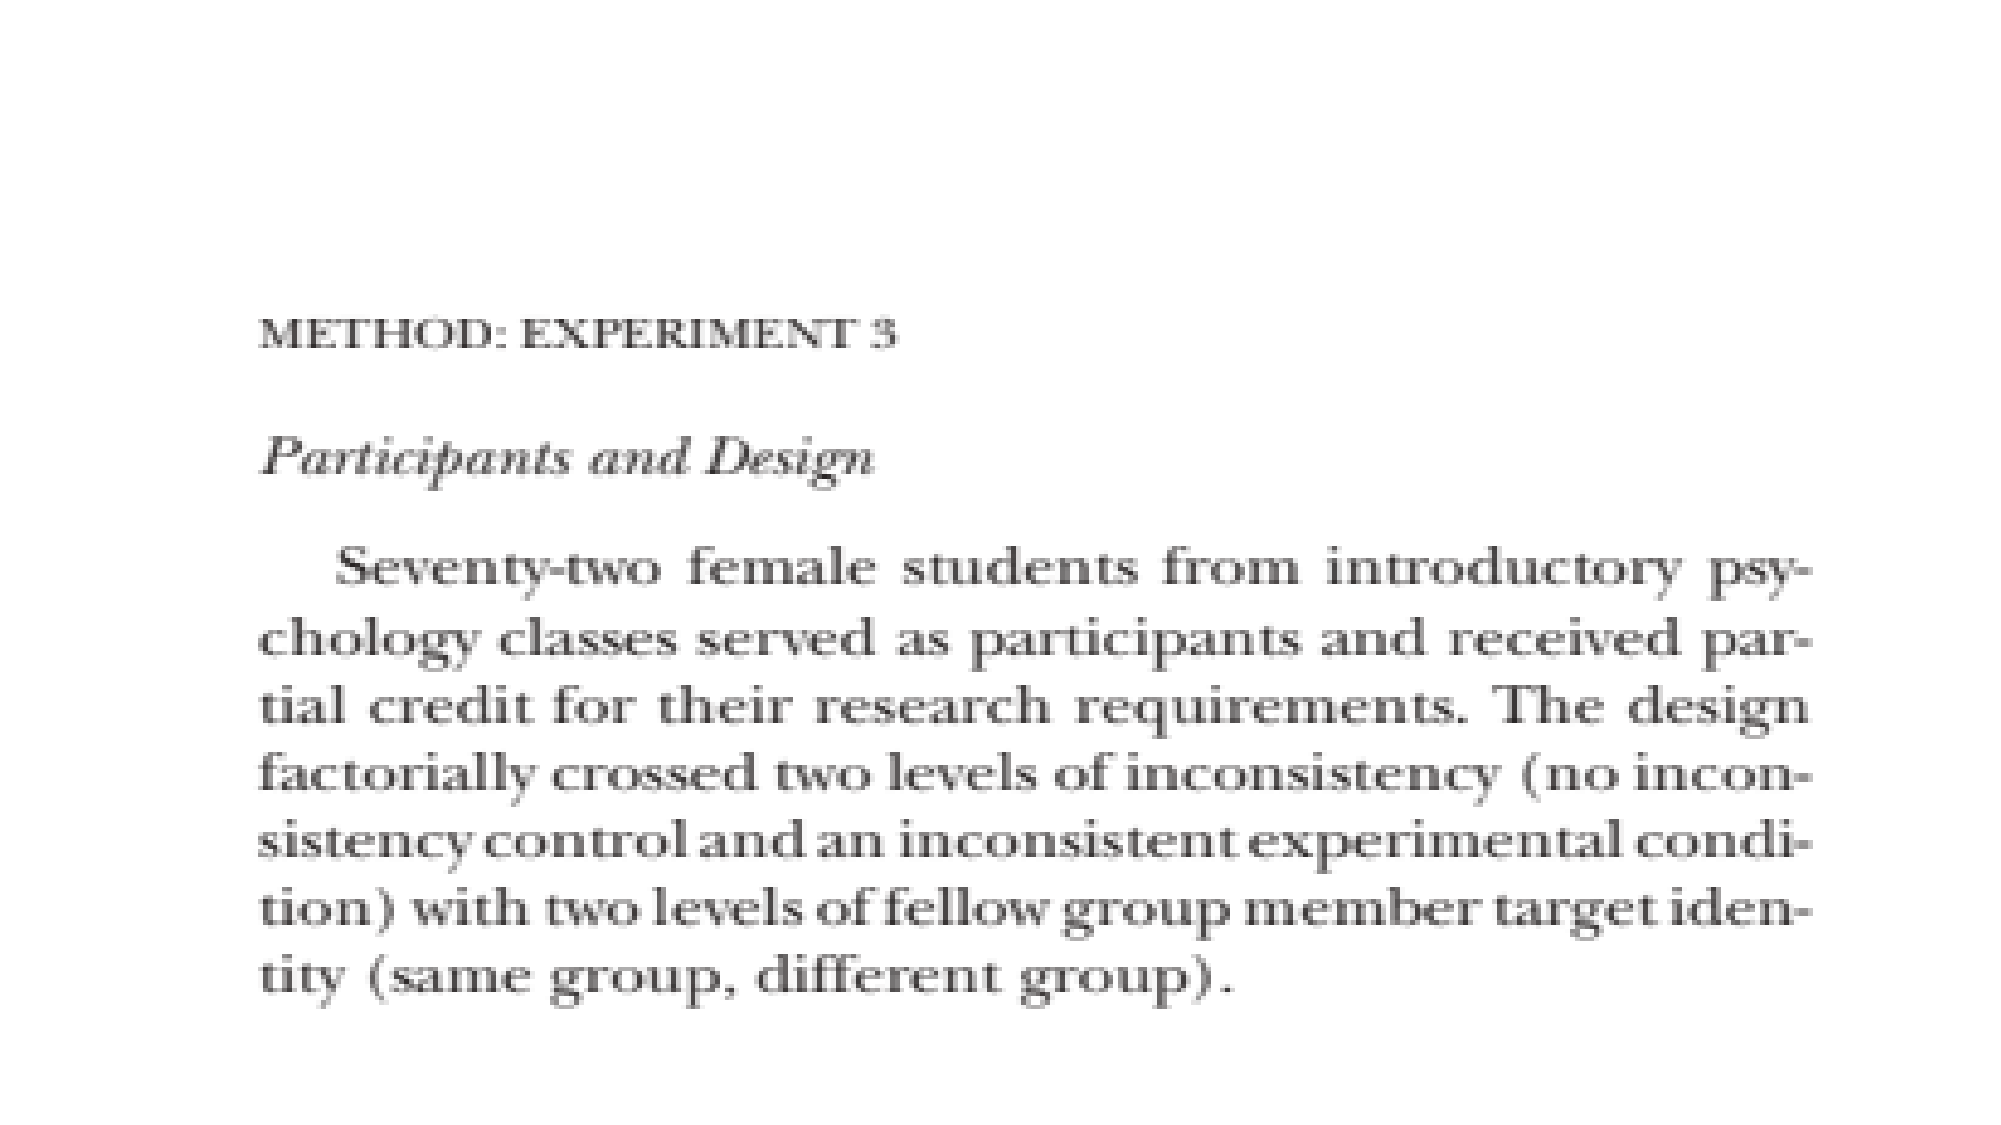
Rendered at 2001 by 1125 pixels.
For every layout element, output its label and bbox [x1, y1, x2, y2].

list [137, 299, 1863, 1014]
